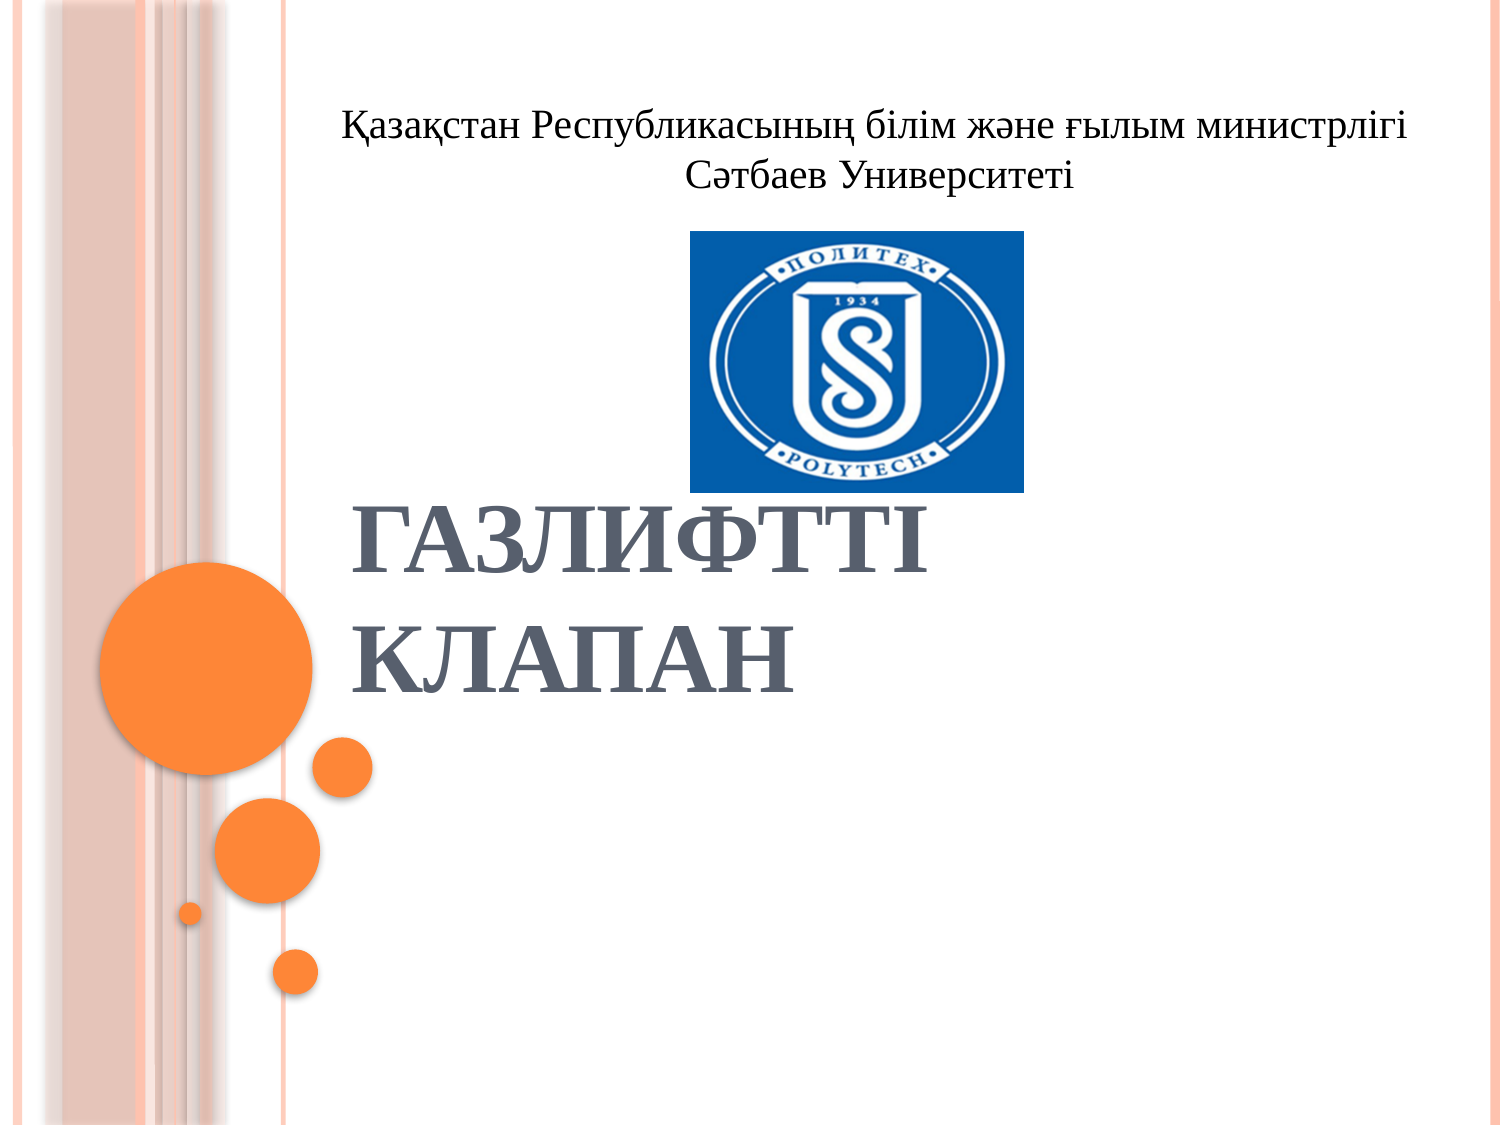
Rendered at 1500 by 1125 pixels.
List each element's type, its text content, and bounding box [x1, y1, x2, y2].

title Газлифтті клапан [336, 408, 1349, 720]
text_box Қазақстан Республикасының білім және ғылым министрлігі Сәтбаев Университеті [277, 89, 1483, 205]
picture [690, 231, 1025, 494]
